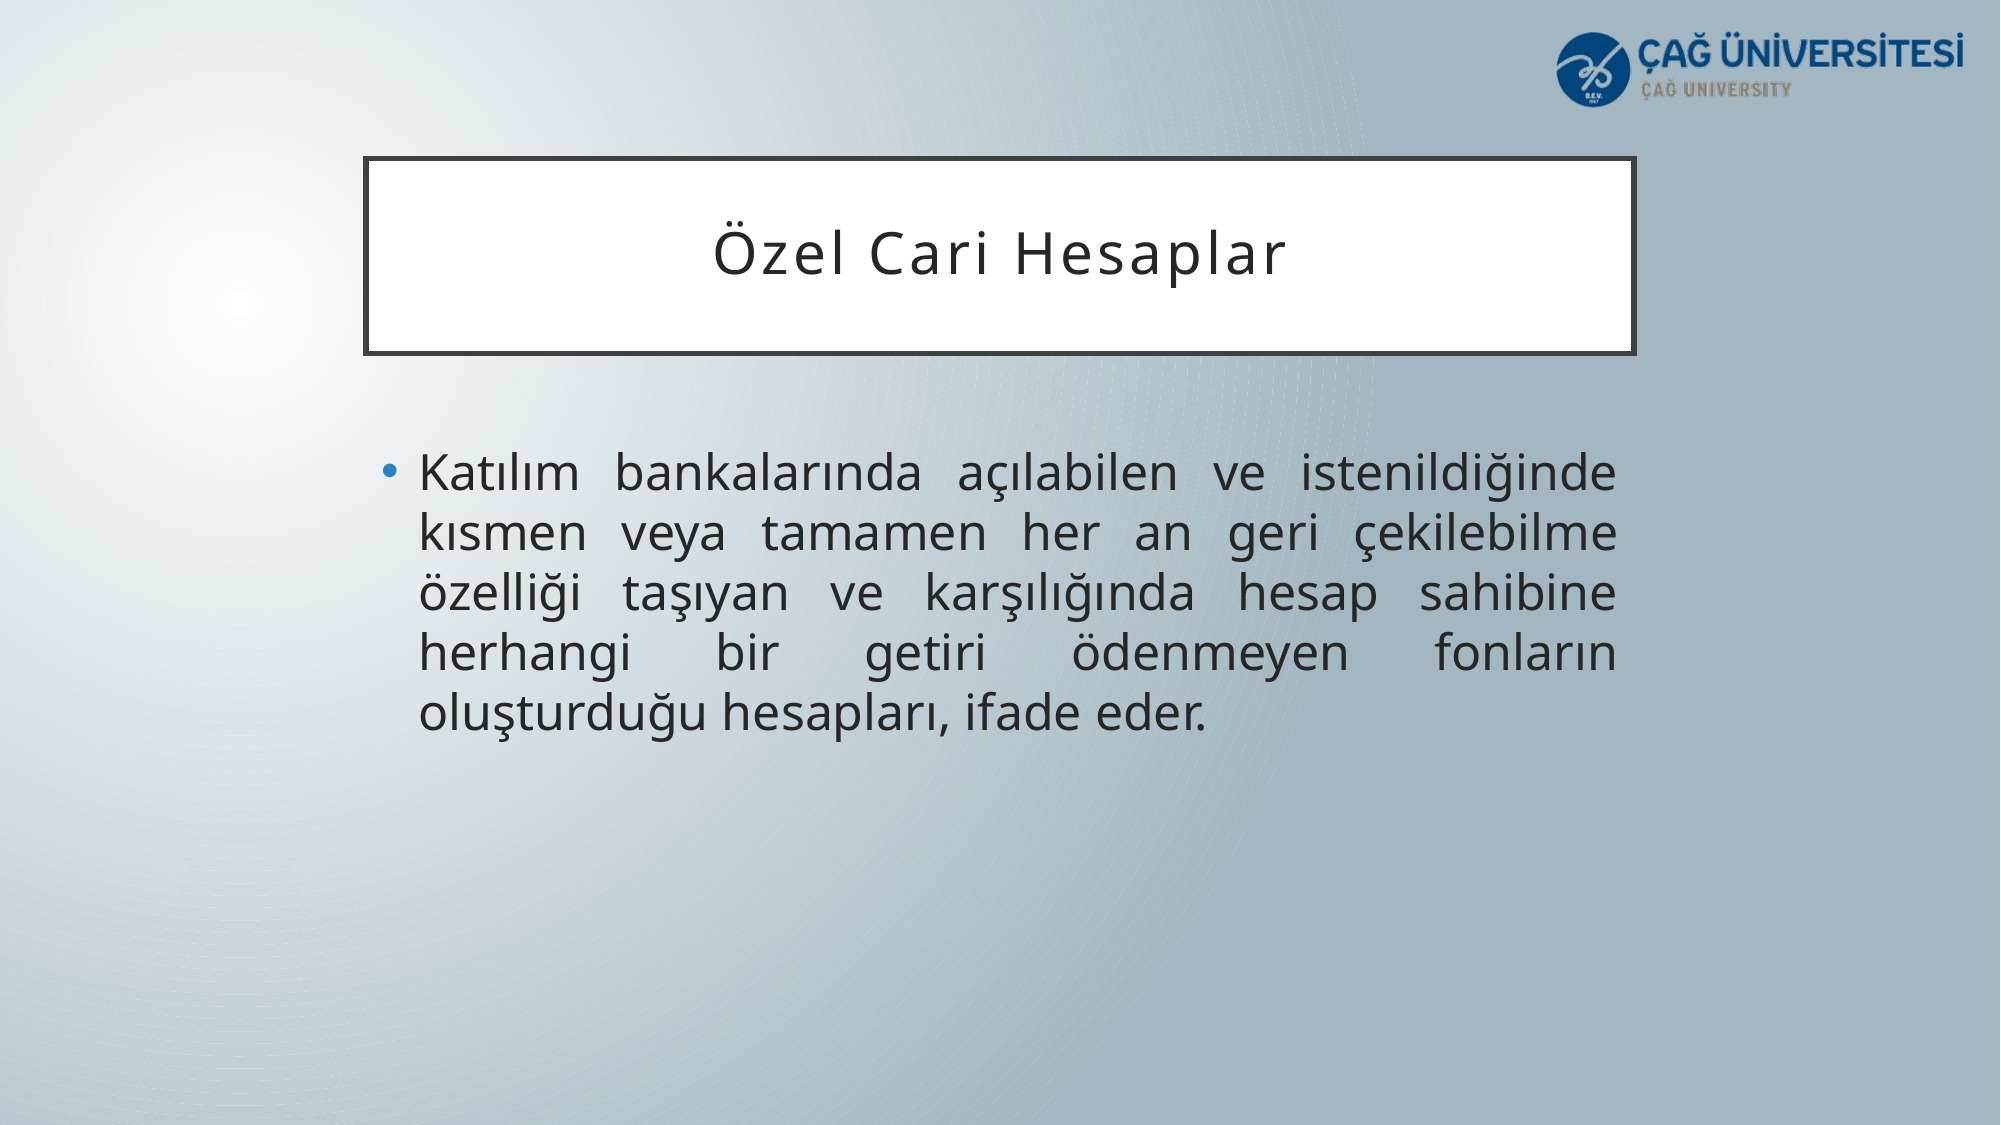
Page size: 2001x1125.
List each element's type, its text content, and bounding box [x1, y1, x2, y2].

list Katılım bankalarında açılabilen ve istenildiğinde kısmen veya tamamen her an geri çekilebilme özelliği taşıyan ve karşılığında hesap sahibine herhangi bir getiri ödenmeyen fonların oluşturduğu hesapları, ifade eder. [366, 432, 1634, 942]
picture [1550, 23, 1972, 119]
title Özel Cari Hesaplar [363, 156, 1637, 356]
